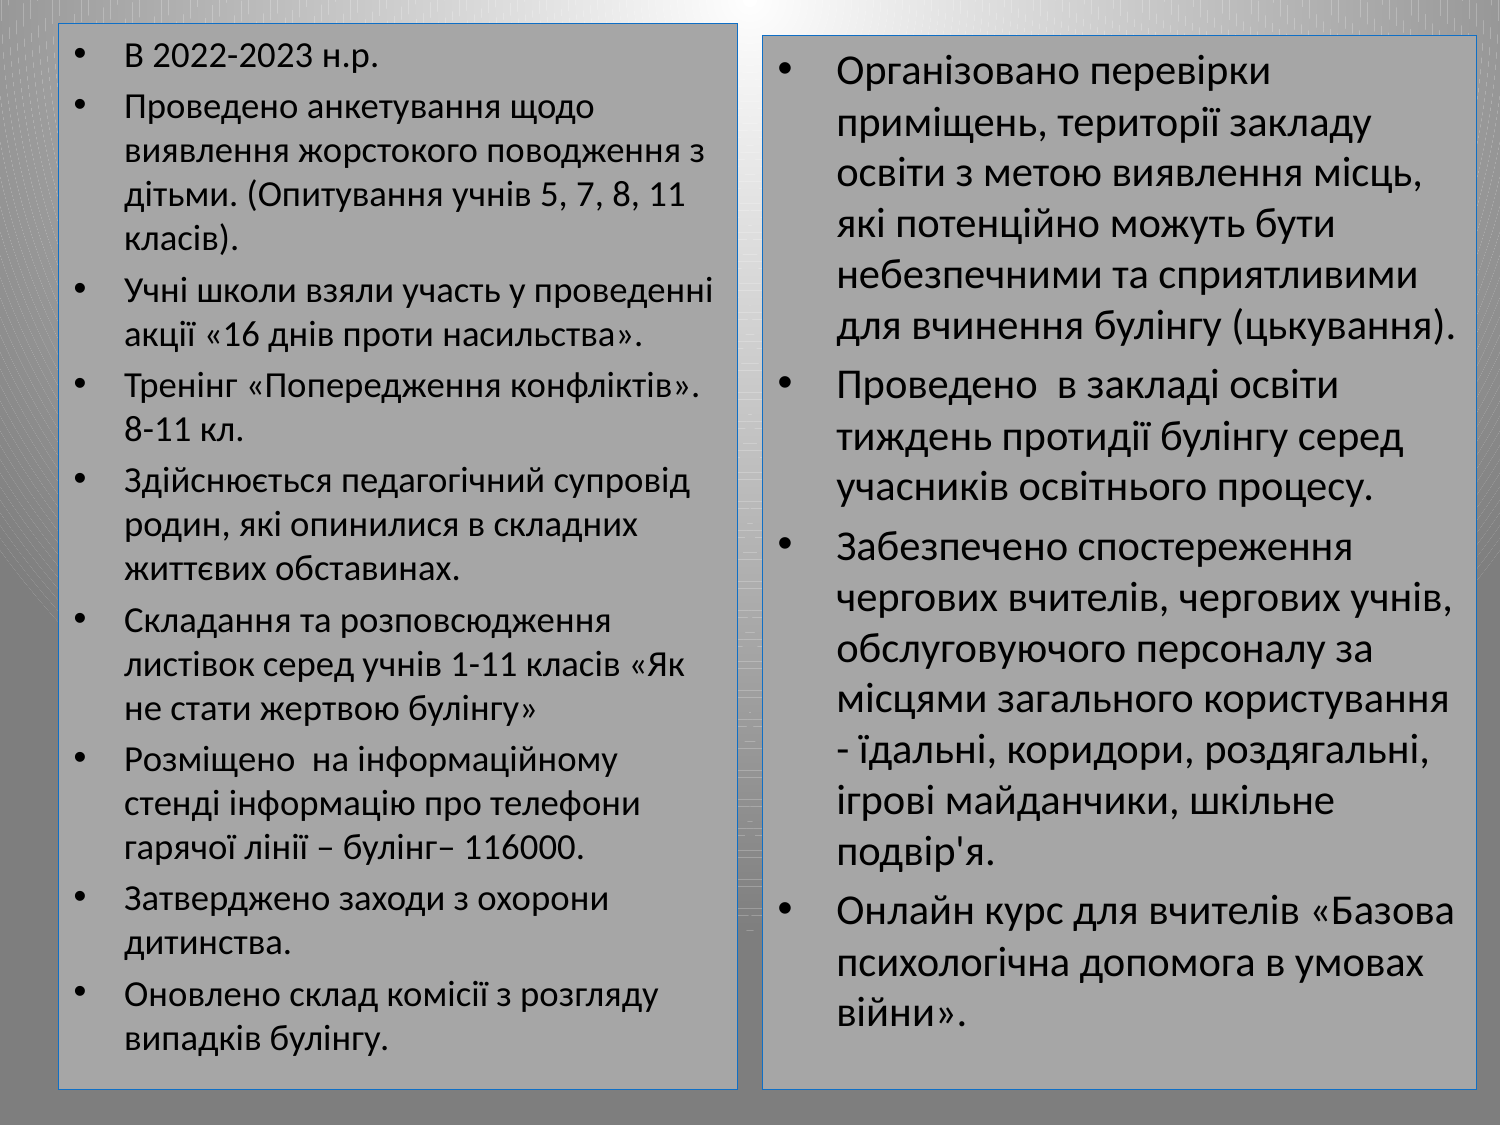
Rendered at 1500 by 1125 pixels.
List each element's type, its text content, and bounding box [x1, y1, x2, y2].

list Організовано перевірки приміщень, території закладу освіти з метою виявлення місць, які потенційно можуть бути небезпечними та сприятливими для вчинення булінгу (цькування). Проведено в закладі освіти тиждень протидії булінгу серед учасників освітнього процесу. Забезпечено спостереження чергових вчителів, чергових учнів, обслуговуючого персоналу за місцями загального користування - їдальні, коридори, роздягальні, ігрові майданчики, шкільне подвір'я. Онлайн курс для вчителів «Базова психологічна допомога в умовах війни». [762, 35, 1477, 1090]
list В 2022-2023 н.р. Проведено анкетування щодо виявлення жорстокого поводження з дітьми. (Опитування учнів 5, 7, 8, 11 класів). Учні школи взяли участь у проведенні акції «16 днів проти насильства». Тренінг «Попередження конфліктів». 8-11 кл. Здійснюється педагогічний супровід родин, які опинилися в складних життєвих обставинах. Складання та розповсюдження листівок серед учнів 1-11 класів «Як не стати жертвою булінгу» Розміщено на інформаційному стенді інформацію про телефони гарячої лінії – булінг– 116000. Затверджено заходи з охорони дитинства. Оновлено склад комісії з розгляду випадків булінгу. [58, 23, 738, 1090]
